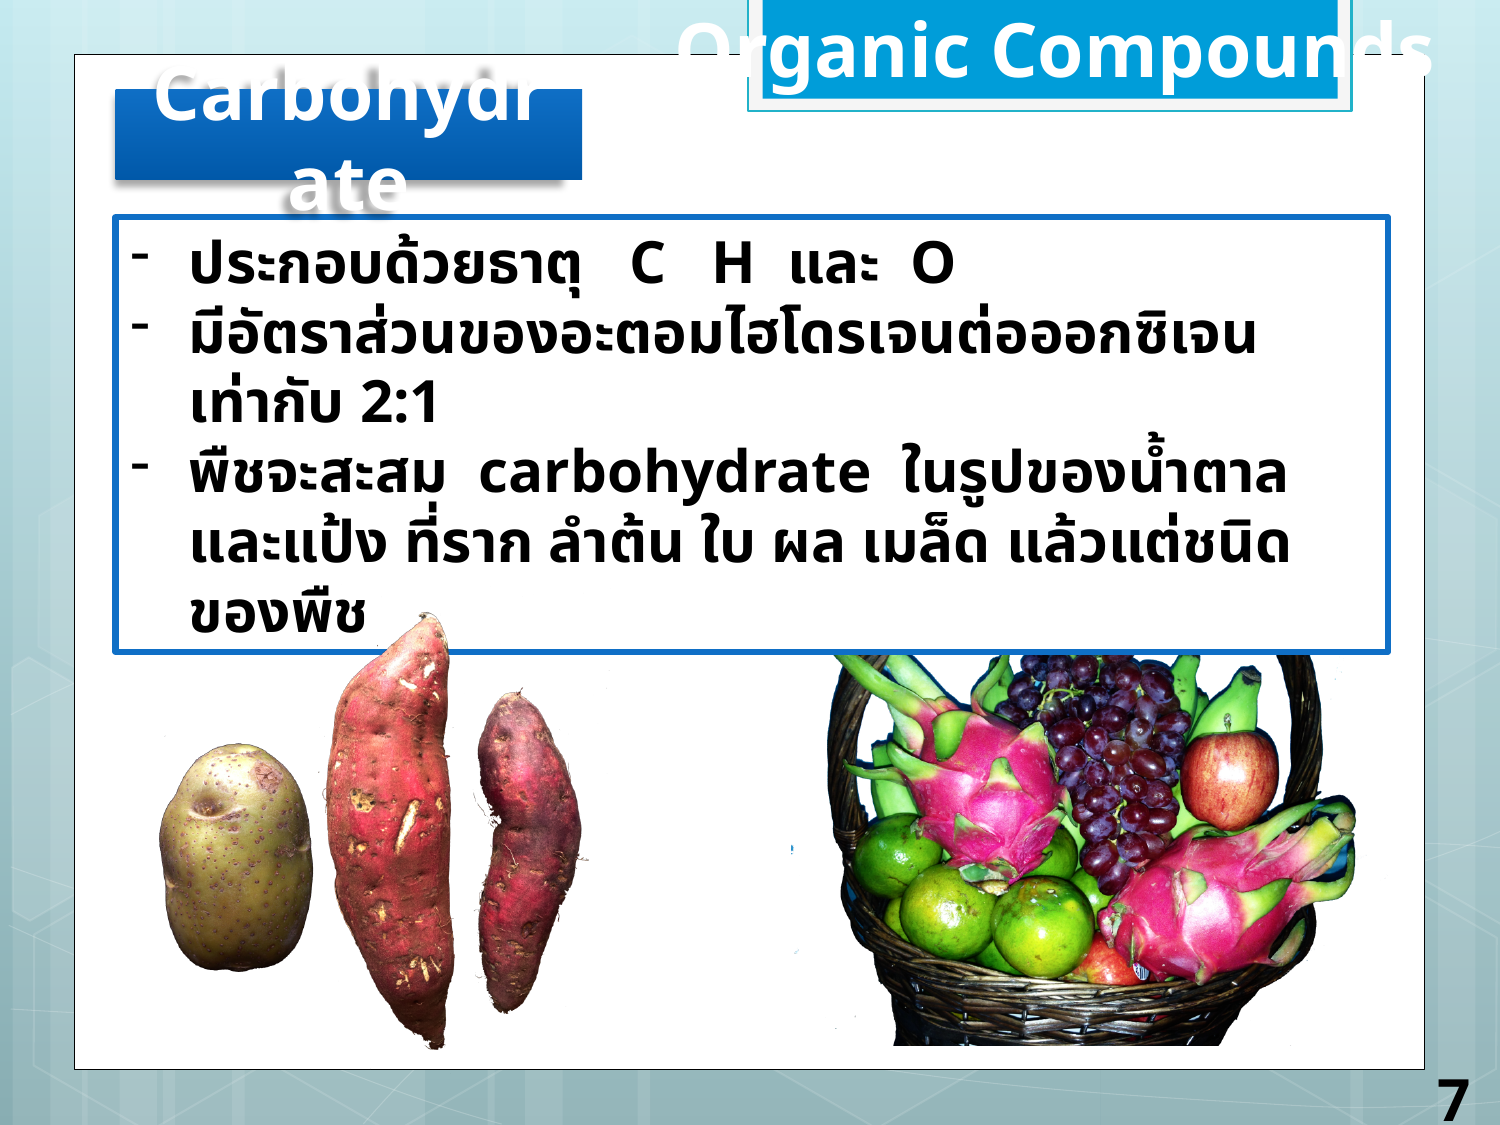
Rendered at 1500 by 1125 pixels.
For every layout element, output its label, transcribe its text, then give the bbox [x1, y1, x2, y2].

text_box ประกอบด้วยธาตุ C H และ O มีอัตราส่วนของอะตอมไฮโดรเจนต่อออกซิเจน เท่ากับ 2:1 พืชจะสะสม carbohydrate ในรูปของน้ำตาลและแป้ง ที่ราก ลำต้น ใบ ผล เมล็ด แล้วแต่ชนิดของพืช [115, 217, 1388, 652]
picture [790, 597, 1389, 1046]
picture [159, 583, 612, 1084]
text_box 7 [1423, 1055, 1500, 1125]
text_box Organic Compounds [659, 0, 1451, 101]
text_box Carbohydrate [115, 89, 583, 180]
